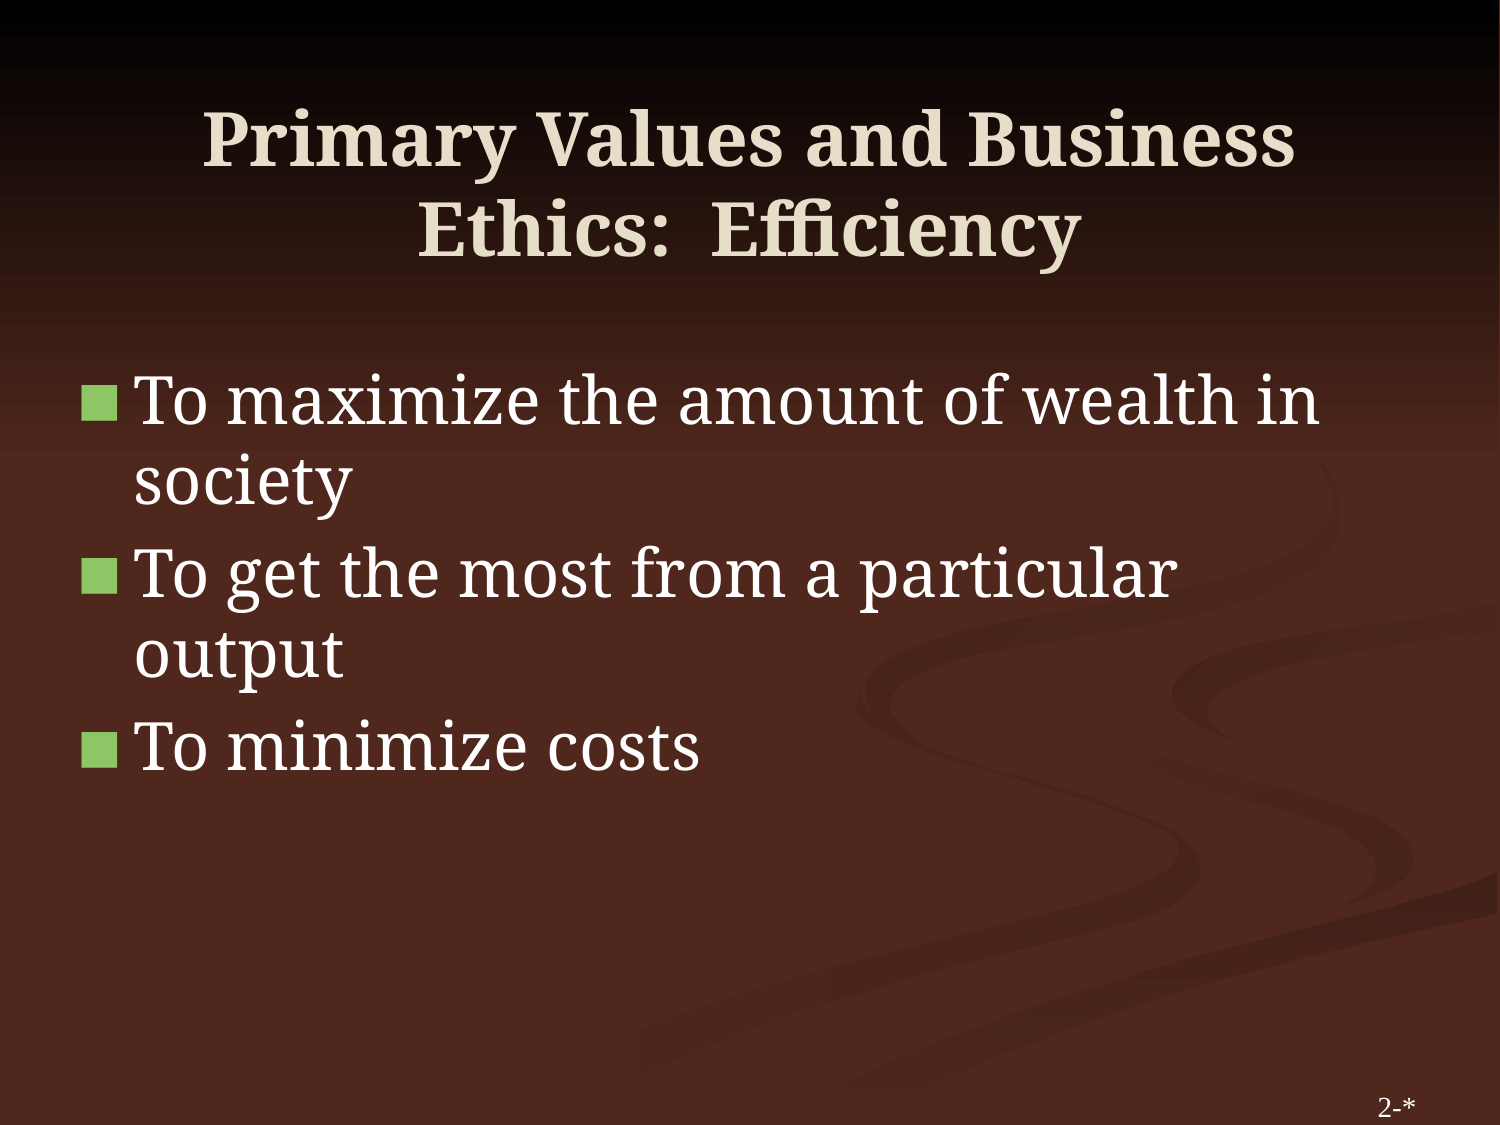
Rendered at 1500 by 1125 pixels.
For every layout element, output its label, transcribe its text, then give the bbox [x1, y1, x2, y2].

list To maximize the amount of wealth in society To get the most from a particular output To minimize costs [62, 350, 1413, 950]
text_box 2-* [1362, 1081, 1500, 1125]
title Primary Values and Business Ethics: Efficiency [75, 87, 1425, 275]
